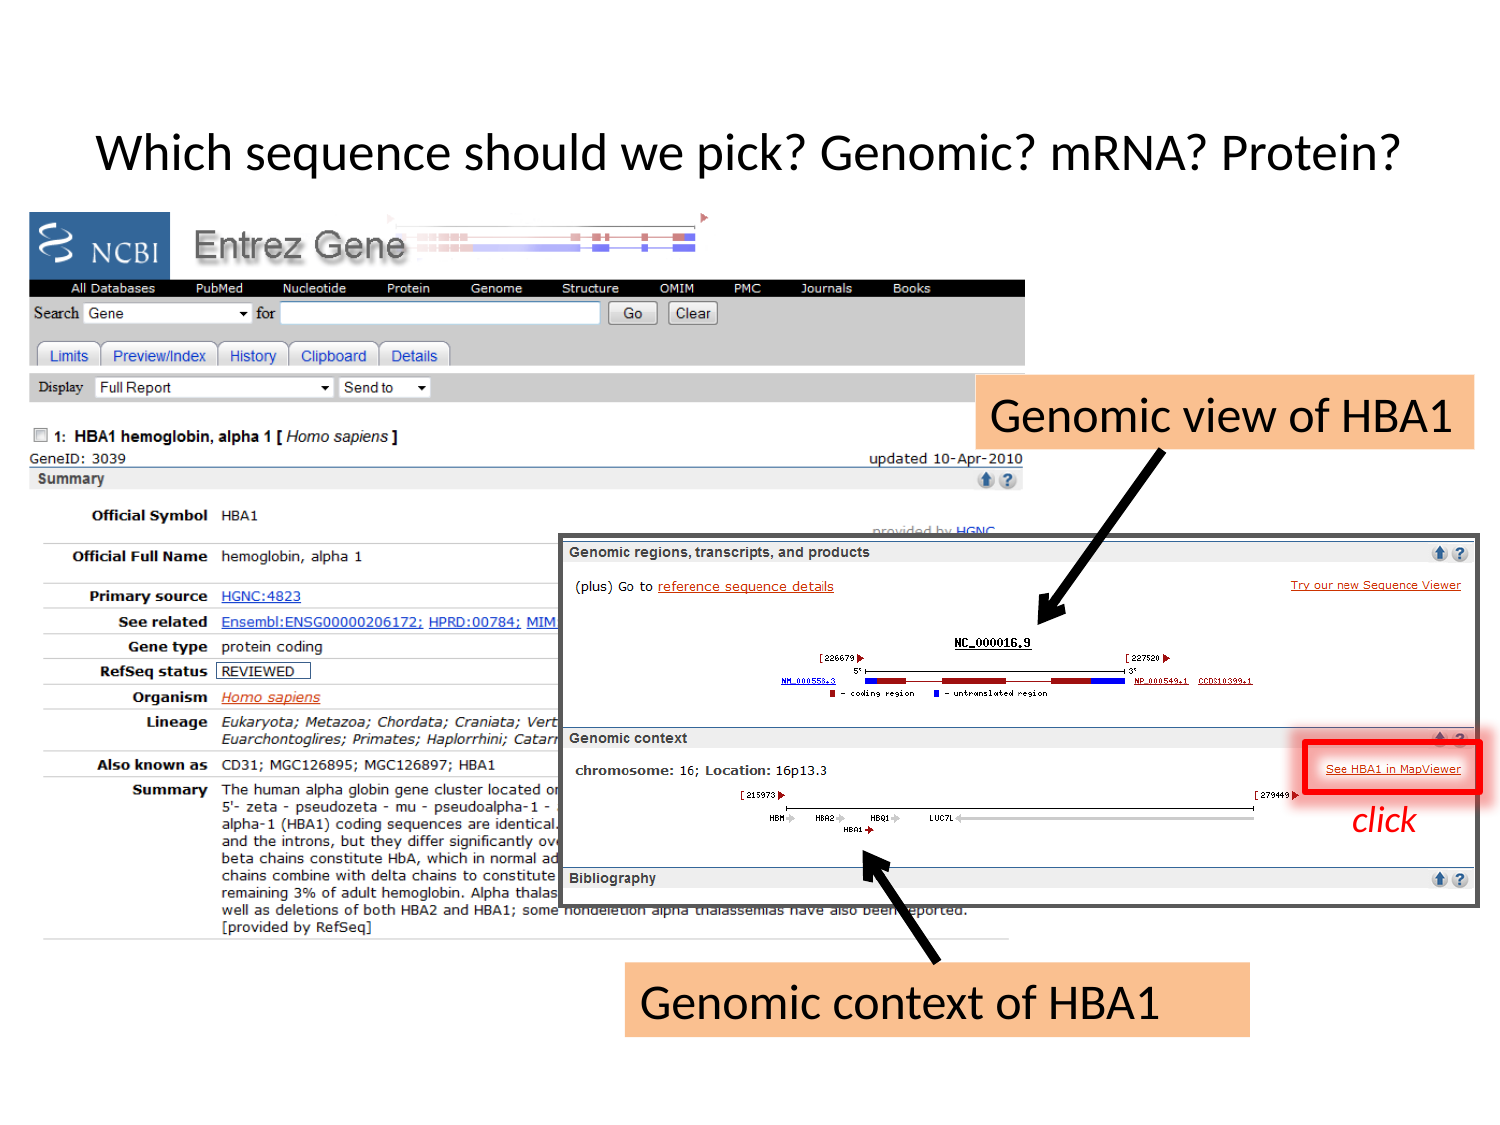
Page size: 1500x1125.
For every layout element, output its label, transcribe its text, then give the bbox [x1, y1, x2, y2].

title Which sequence should we pick? Genomic? mRNA? Protein? [75, 87, 1425, 275]
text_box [1012, 474, 1188, 601]
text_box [843, 868, 957, 944]
text_box Genomic view of HBA1 [1029, 374, 1475, 450]
text_box Genomic context of HBA1 [624, 962, 1250, 1038]
picture [24, 212, 1476, 946]
